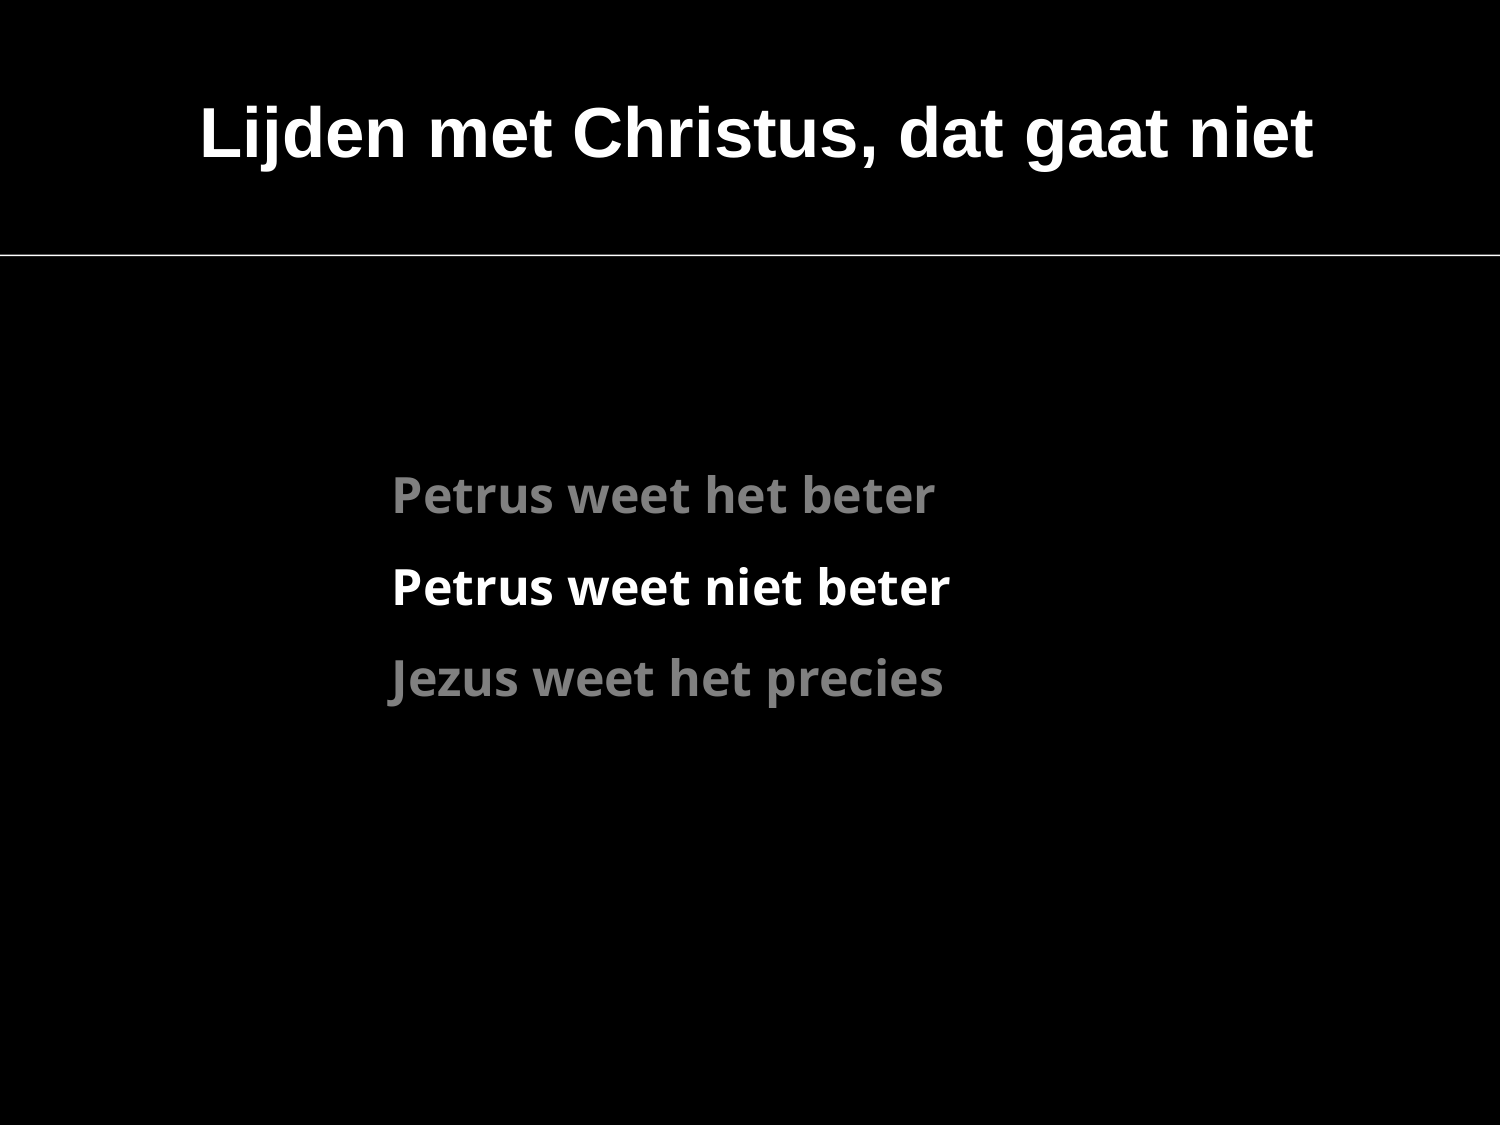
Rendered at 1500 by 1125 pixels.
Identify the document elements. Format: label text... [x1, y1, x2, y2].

text_box Lijden met Christus, dat gaat niet [184, 79, 1332, 179]
text_box Petrus weet het beter Petrus weet niet beter Jezus weet het precies [377, 456, 1139, 714]
